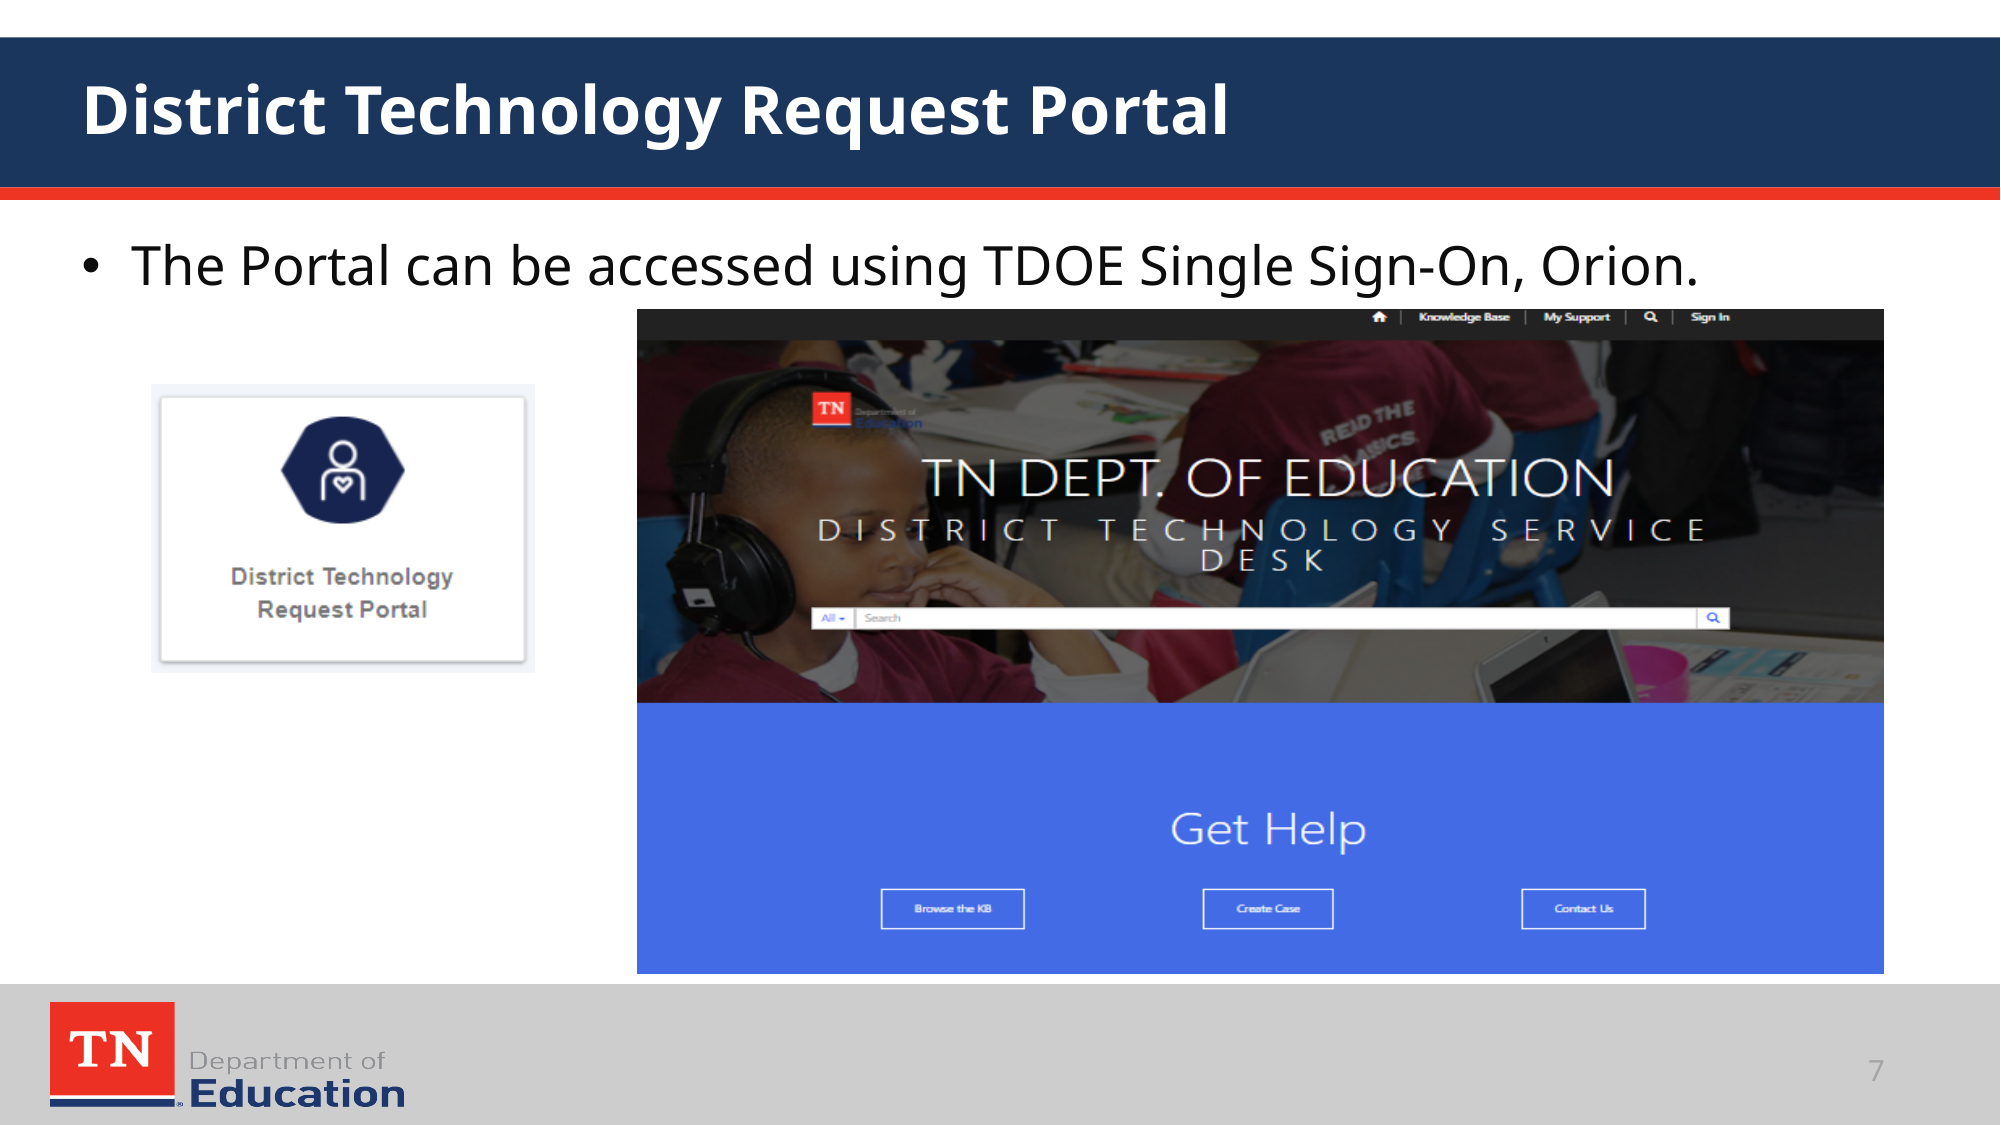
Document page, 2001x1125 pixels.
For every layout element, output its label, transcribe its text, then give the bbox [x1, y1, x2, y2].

picture [151, 384, 535, 673]
list The Portal can be accessed using TDOE Single Sign-On, Orion. [66, 231, 1946, 974]
title District Technology Request Portal [66, 37, 1884, 188]
picture [637, 309, 1884, 974]
slide_number 7 [1800, 1042, 1900, 1103]
picture [50, 1002, 404, 1107]
